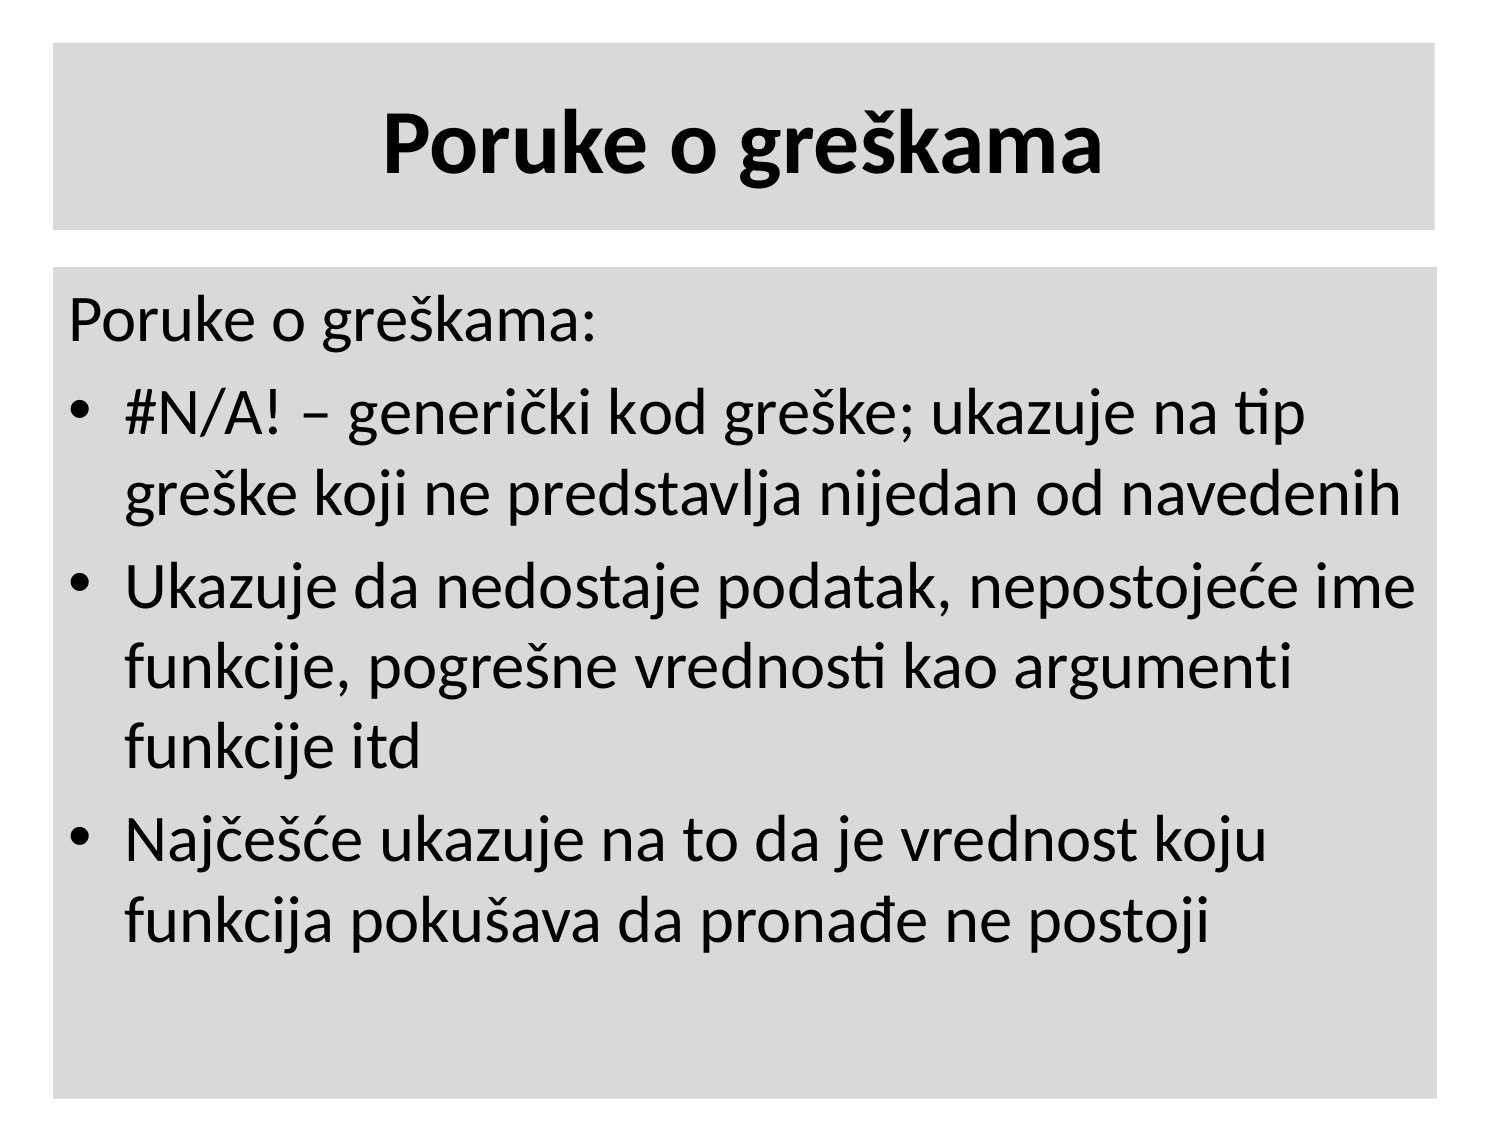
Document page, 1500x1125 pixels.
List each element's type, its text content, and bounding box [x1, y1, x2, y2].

list Poruke o greškama: #N/A! – generički kod greške; ukazuje na tip greške koji ne predstavlja nijedan od navedenih Ukazuje da nedostaje podatak, nepostojeće ime funkcije, pogrešne vrednosti kao argumenti funkcije itd Najčešće ukazuje na to da je vrednost koju funkcija pokušava da pronađe ne postoji [53, 267, 1437, 1099]
title Poruke o greškama [53, 42, 1435, 231]
